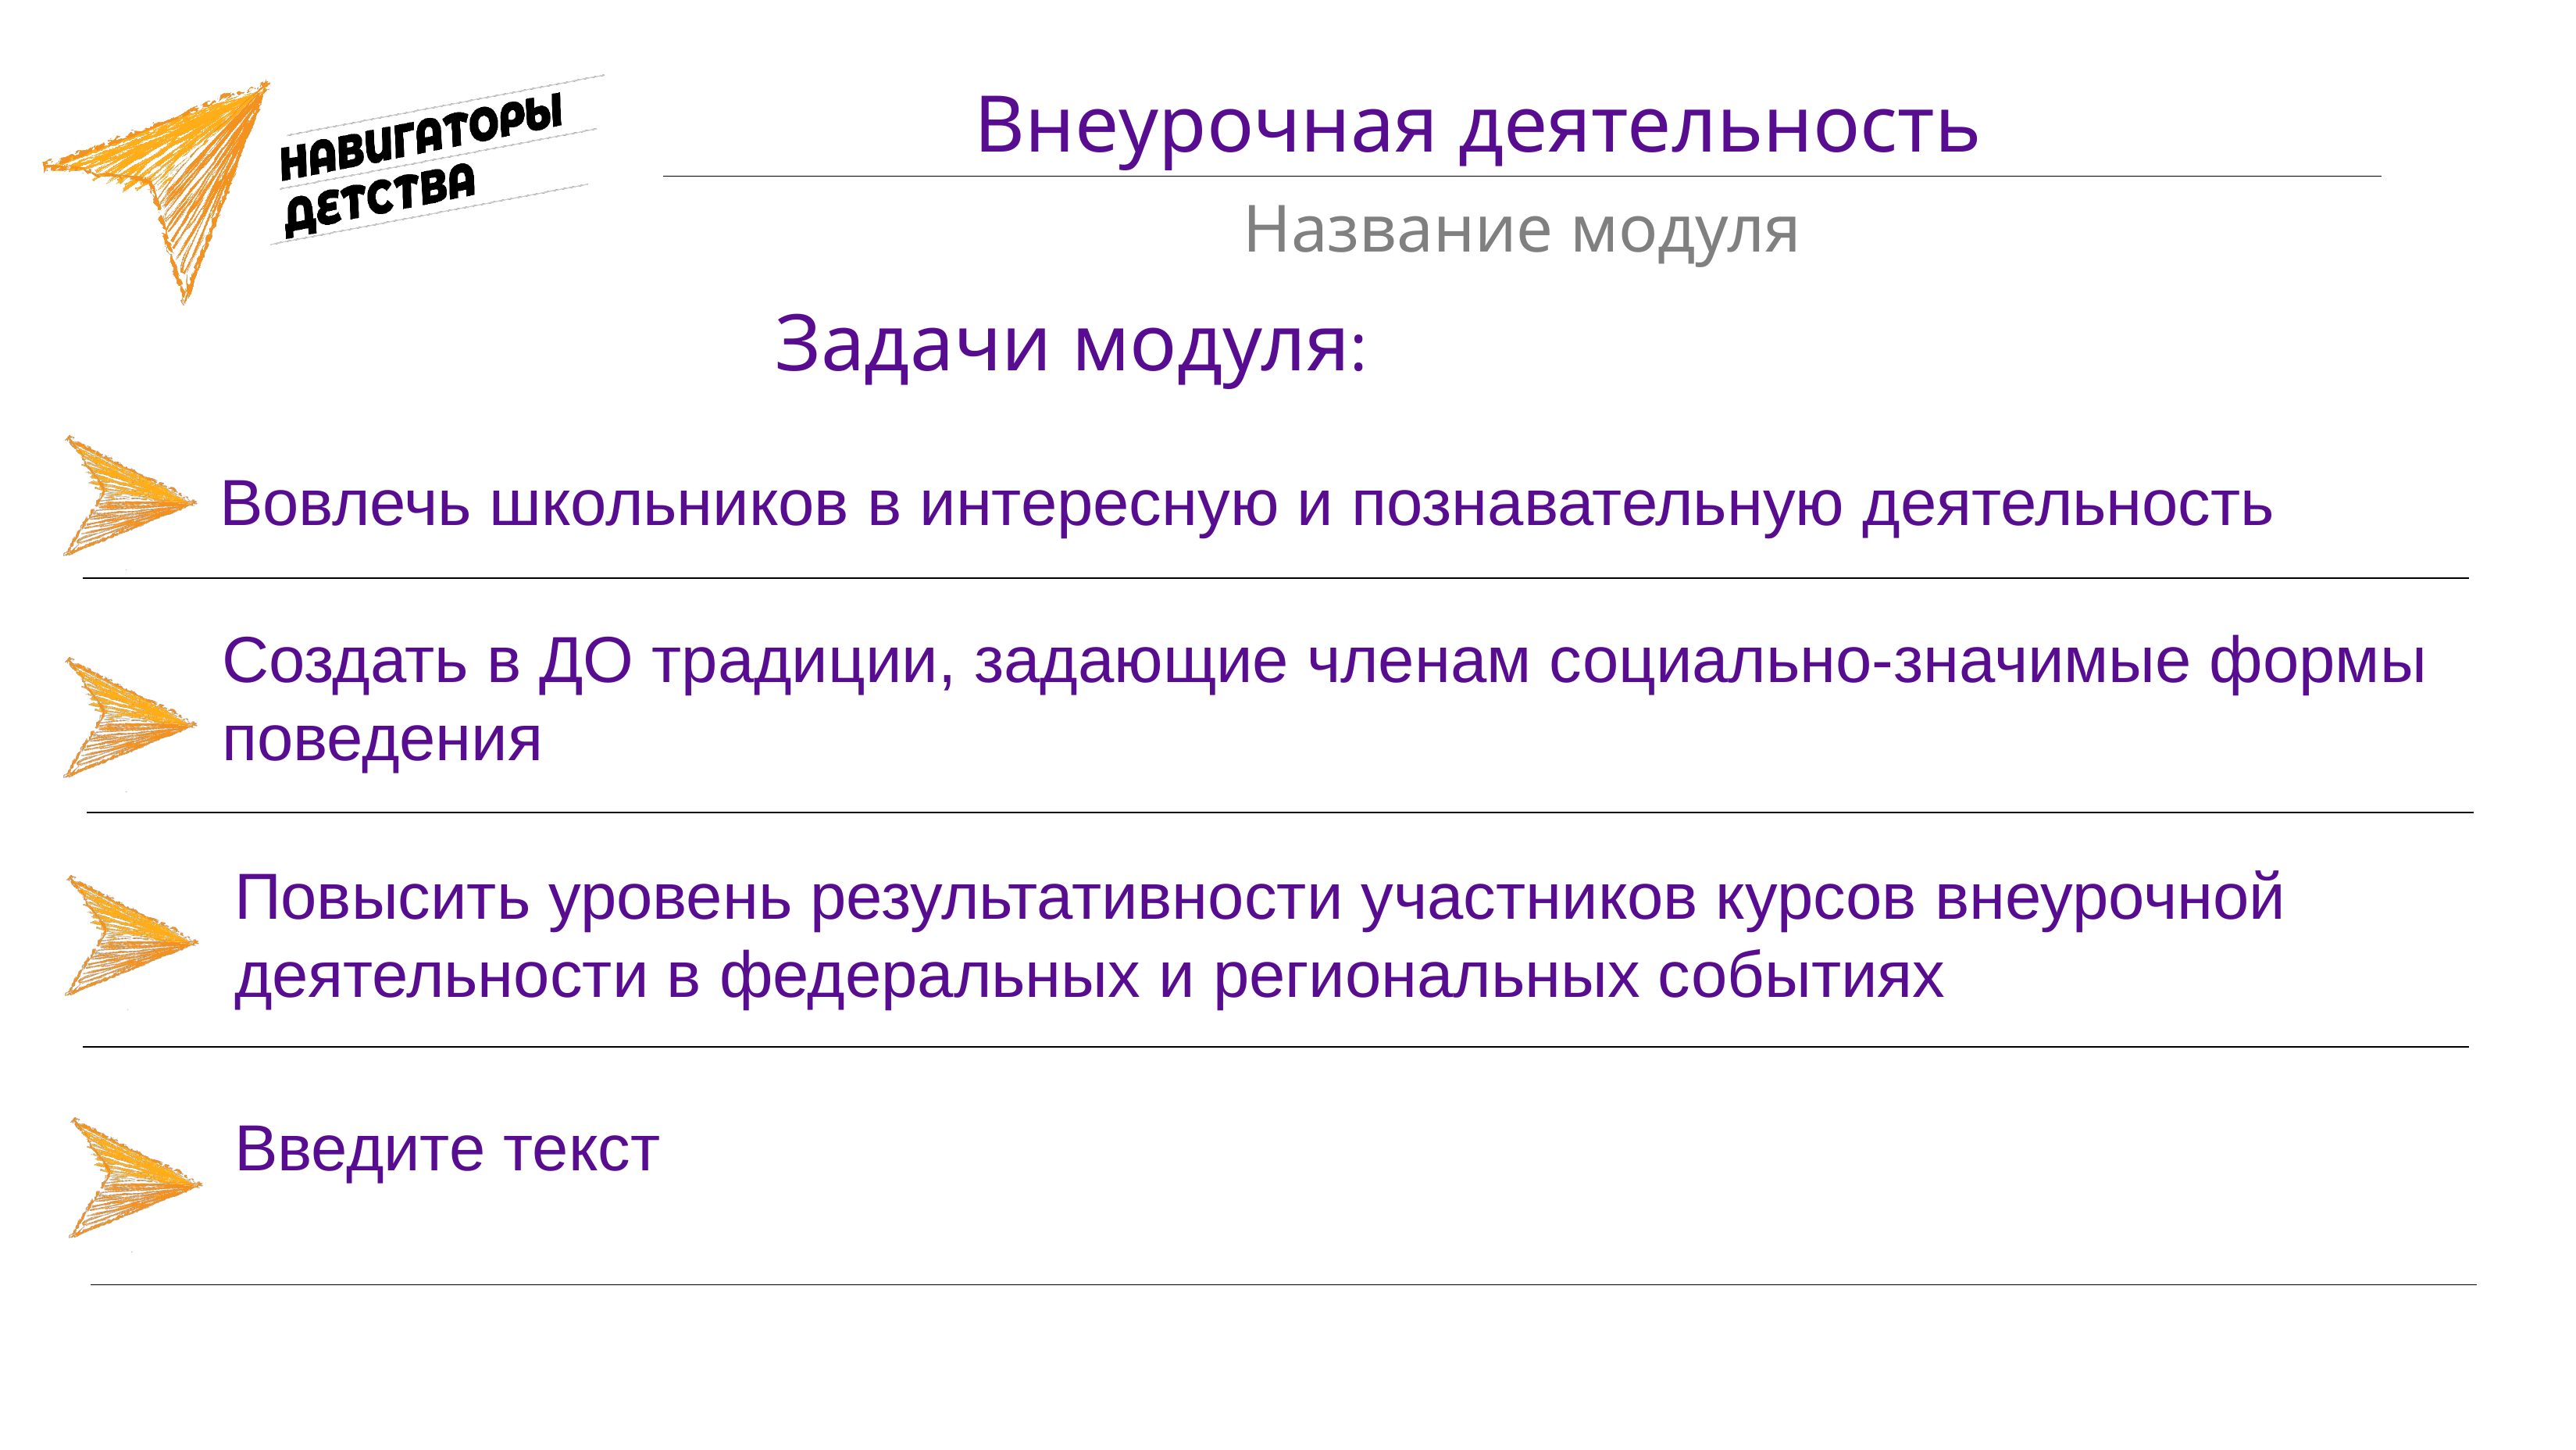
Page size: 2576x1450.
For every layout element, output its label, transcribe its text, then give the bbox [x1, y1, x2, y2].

picture [1, 388, 208, 598]
text_box Внеурочная деятельность [619, 68, 2338, 173]
picture [37, 49, 619, 313]
text_box Название модуля [1071, 181, 1974, 271]
text_box Вовлечь школьников в интересную и познавательную деятельность [208, 454, 2474, 545]
picture [1, 610, 210, 820]
picture [6, 1070, 218, 1280]
picture [2, 828, 214, 1038]
text_box Задачи модуля: [744, 287, 1399, 393]
text_box Повысить уровень результативности участников курсов внеурочной деятельности в федеральных и региональных событиях [223, 848, 2489, 1016]
text_box Создать в ДО традиции, задающие членам социально-значимые формы поведения [210, 612, 2476, 780]
text_box Введите текст [223, 1099, 2489, 1190]
